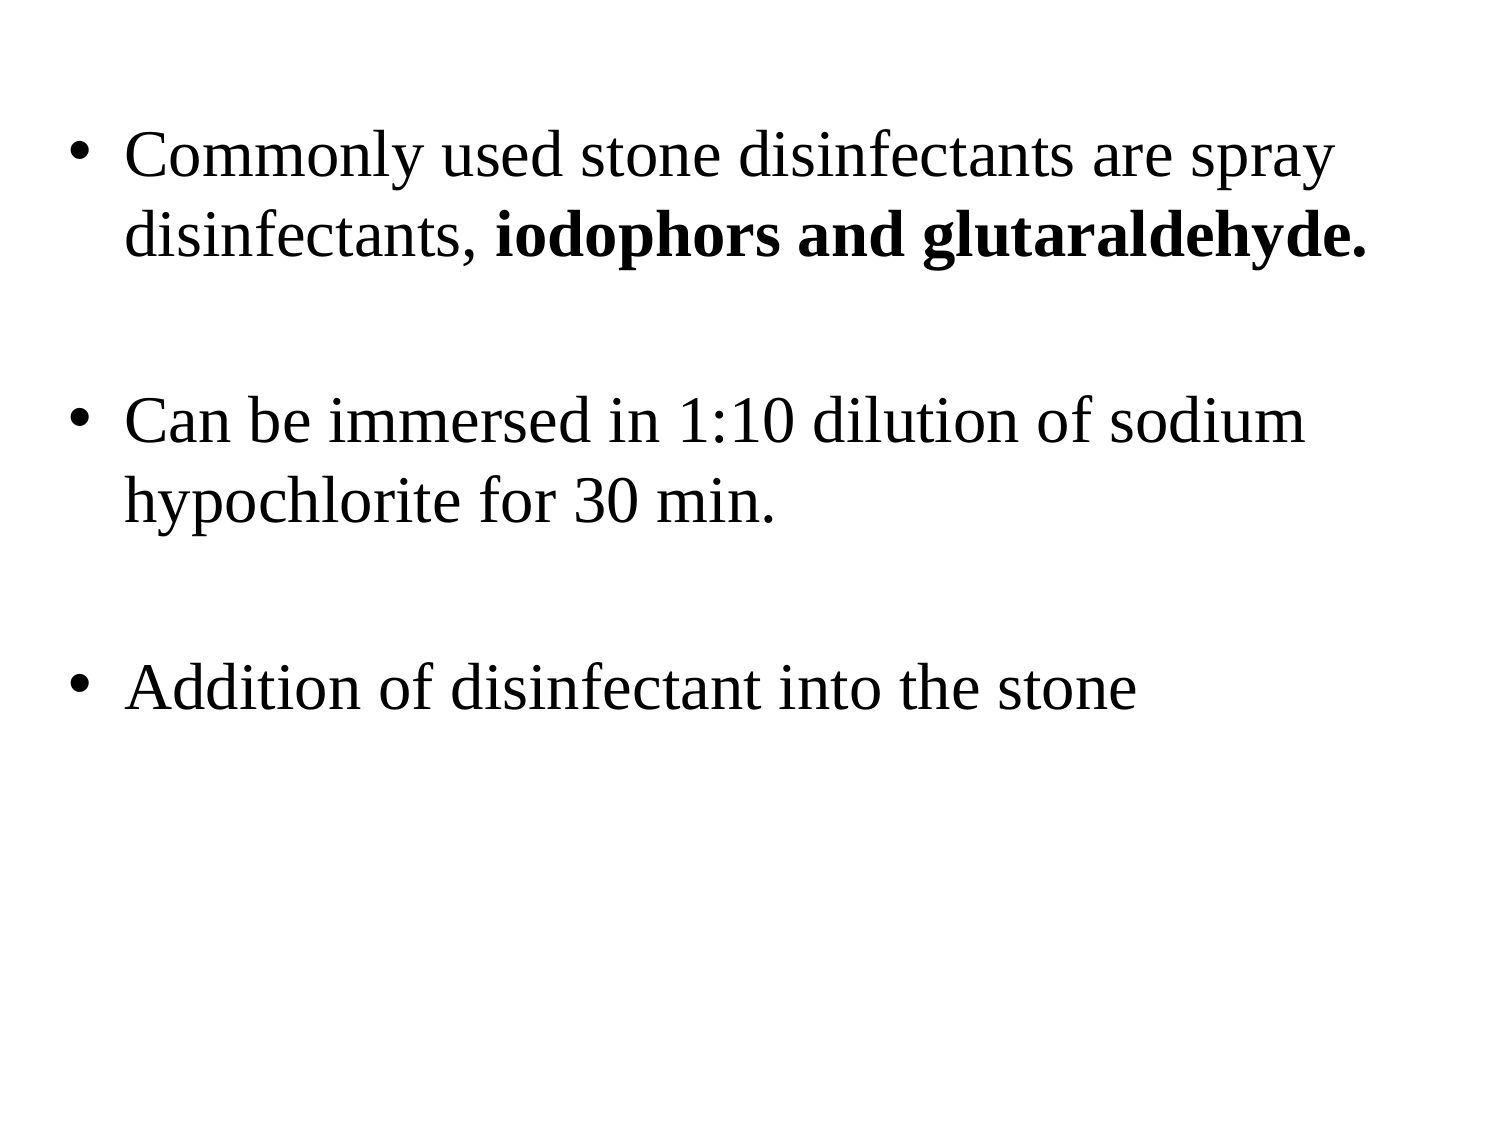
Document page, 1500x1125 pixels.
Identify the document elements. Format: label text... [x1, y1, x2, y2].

list Commonly used stone disinfectants are spray disinfectants, iodophors and glutaraldehyde. Can be immersed in 1:10 dilution of sodium hypochlorite for 30 min. Addition of disinfectant into the stone [53, 101, 1404, 845]
